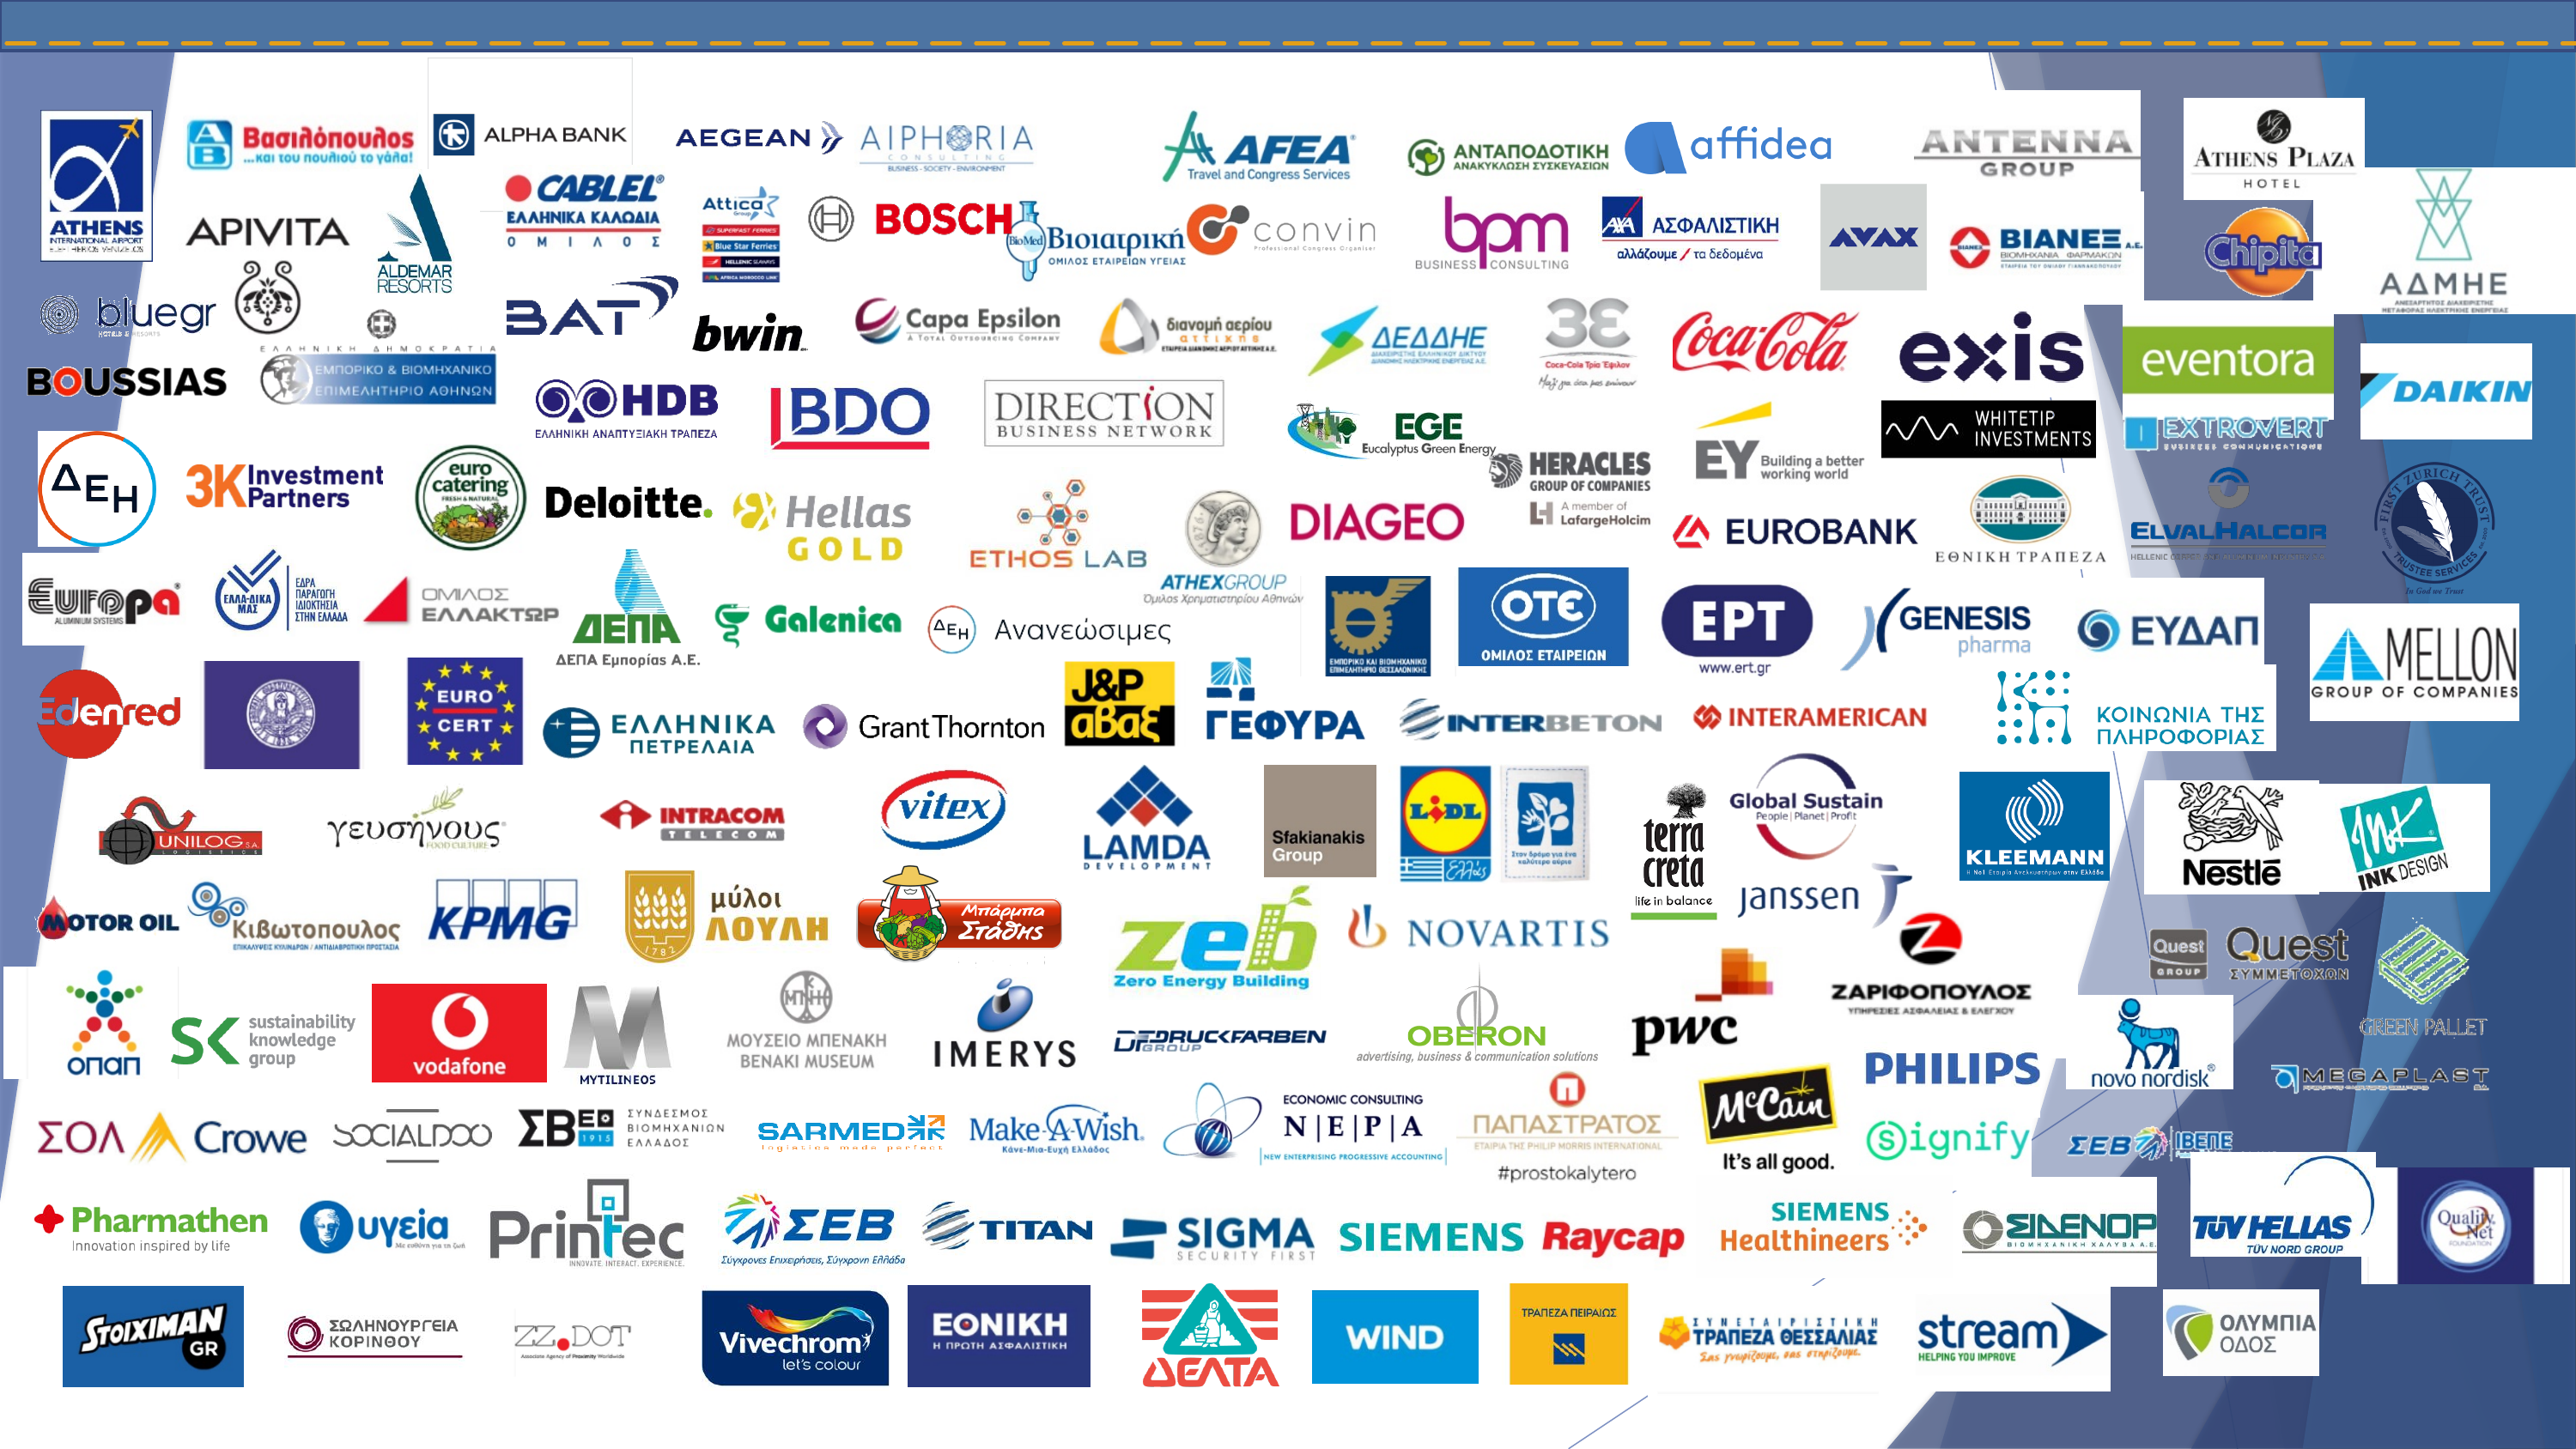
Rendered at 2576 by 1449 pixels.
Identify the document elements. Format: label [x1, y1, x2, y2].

picture [22, 553, 186, 646]
picture [908, 1284, 1091, 1388]
picture [1108, 1179, 1315, 1388]
picture [491, 1291, 659, 1391]
picture [2370, 459, 2497, 596]
picture [2144, 780, 2490, 894]
picture [2360, 343, 2533, 440]
picture [284, 1285, 466, 1388]
picture [1346, 1325, 1444, 1350]
picture [2309, 603, 2519, 721]
picture [3, 45, 2576, 1405]
text_box [0, 0, 2576, 52]
picture [1959, 772, 2111, 881]
picture [2162, 1288, 2319, 1376]
picture [701, 1284, 890, 1391]
